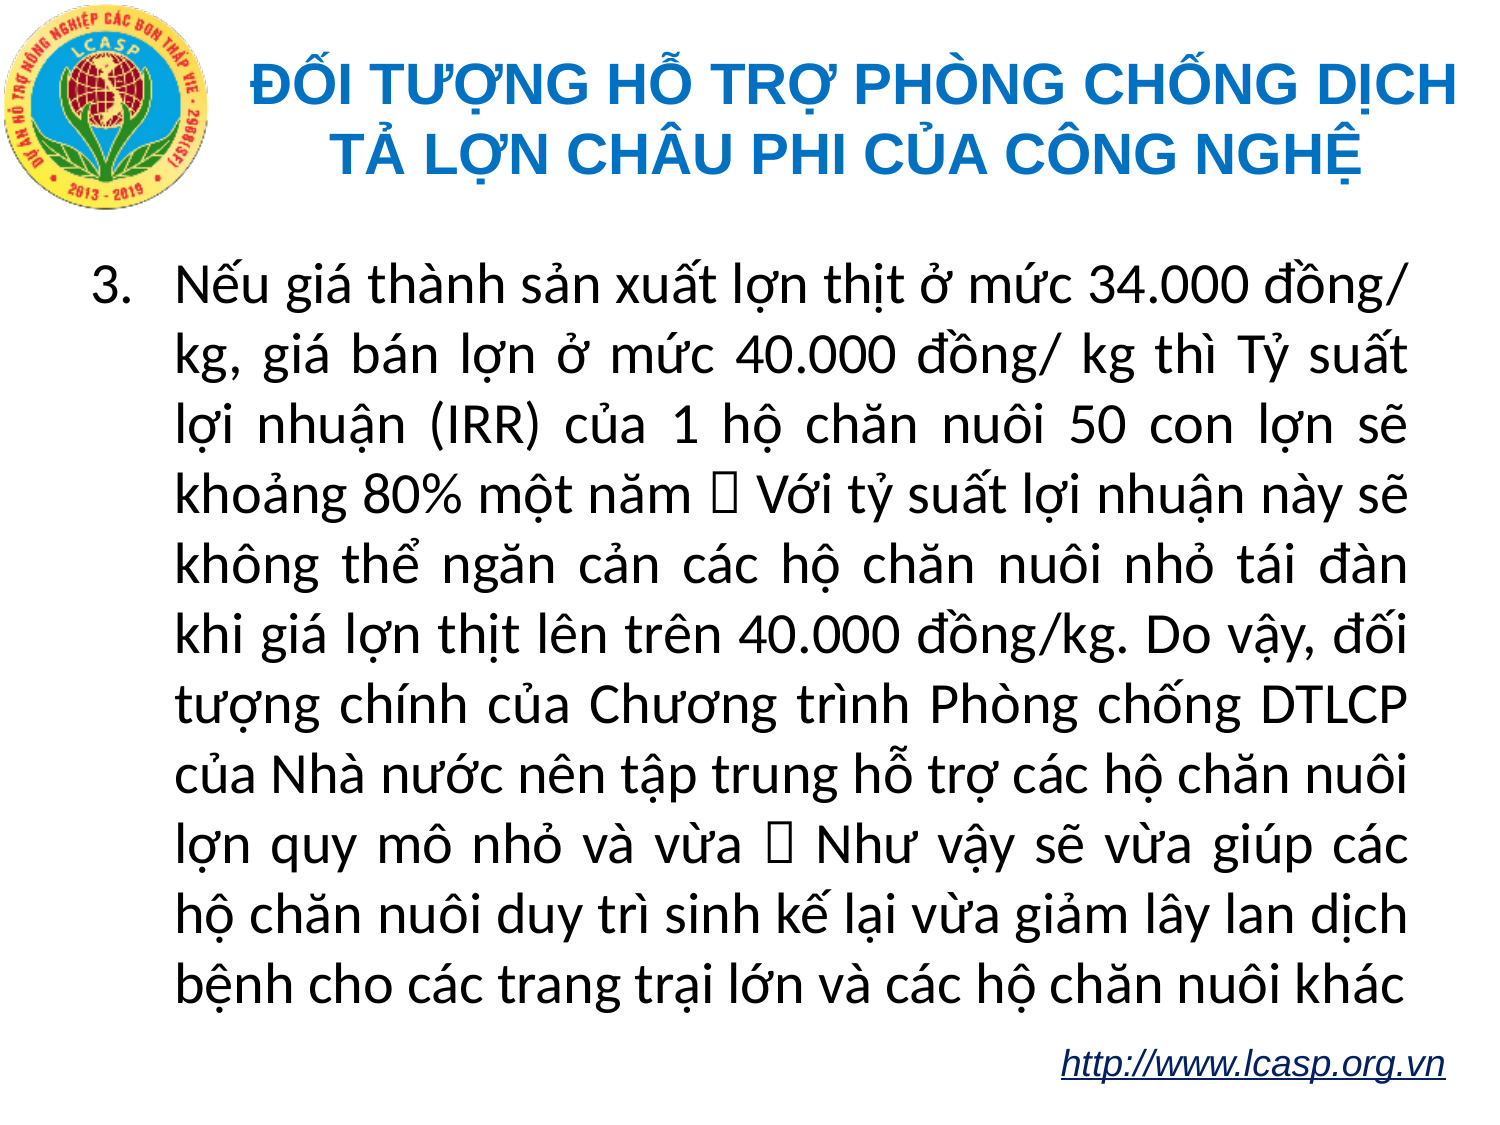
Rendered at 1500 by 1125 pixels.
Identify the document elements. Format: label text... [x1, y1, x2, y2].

text_box http://www.lcasp.org.vn [1045, 1031, 1472, 1092]
picture [3, 4, 209, 213]
list Nếu giá thành sản xuất lợn thịt ở mức 34.000 đồng/ kg, giá bán lợn ở mức 40.000 đồng/ kg thì Tỷ suất lợi nhuận (IRR) của 1 hộ chăn nuôi 50 con lợn sẽ khoảng 80% một năm  Với tỷ suất lợi nhuận này sẽ không thể ngăn cản các hộ chăn nuôi nhỏ tái đàn khi giá lợn thịt lên trên 40.000 đồng/kg. Do vậy, đối tượng chính của Chương trình Phòng chống DTLCP của Nhà nước nên tập trung hỗ trợ các hộ chăn nuôi lợn quy mô nhỏ và vừa  Như vậy sẽ vừa giúp các hộ chăn nuôi duy trì sinh kế lại vừa giảm lây lan dịch bệnh cho các trang trại lớn và các hộ chăn nuôi khác [75, 237, 1425, 1050]
title ĐỐI TƯỢNG HỖ TRỢ PHÒNG CHỐNG DỊCH TẢ LỢN CHÂU PHI CỦA CÔNG NGHỆ [208, 0, 1500, 233]
